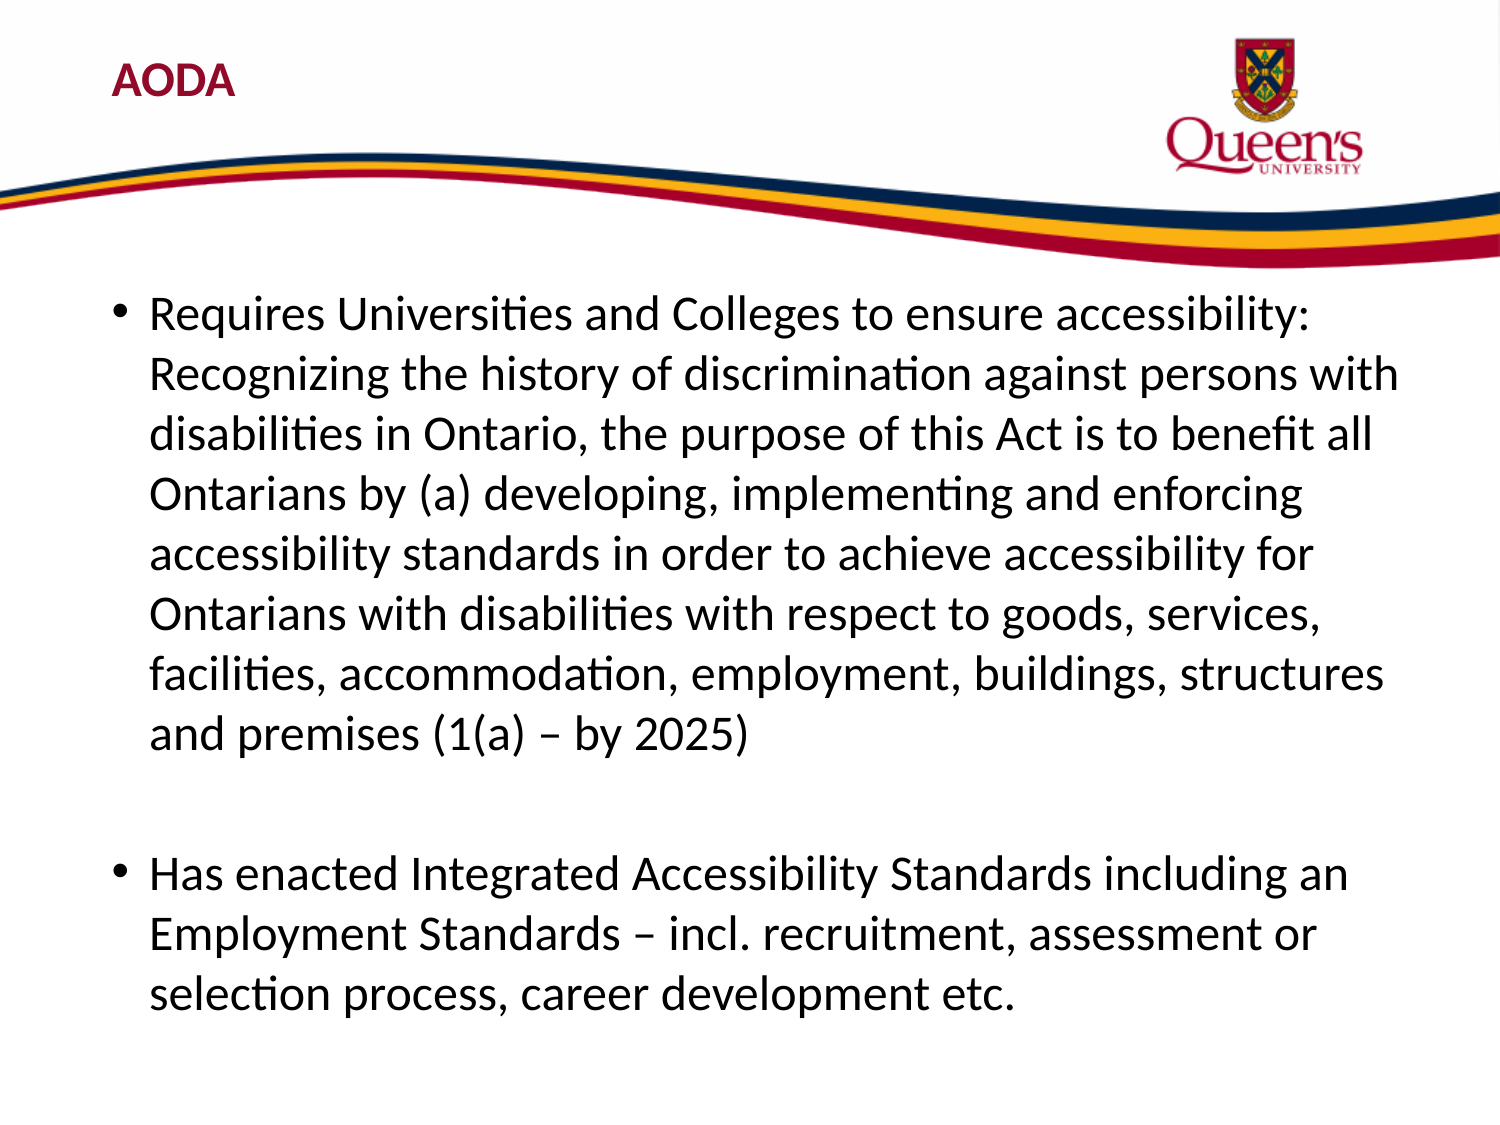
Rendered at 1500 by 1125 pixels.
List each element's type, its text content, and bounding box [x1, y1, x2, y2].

picture [0, 0, 1500, 1125]
list Requires Universities and Colleges to ensure accessibility: Recognizing the history of discrimination against persons with disabilities in Ontario, the purpose of this Act is to benefit all Ontarians by (a) developing, implementing and enforcing accessibility standards in order to achieve accessibility for Ontarians with disabilities with respect to goods, services, facilities, accommodation, employment, buildings, structures and premises (1(a) – by 2025) Has enacted Integrated Accessibility Standards including an Employment Standards – incl. recruitment, assessment or selection process, career development etc. [111, 280, 1425, 1005]
title AODA [111, 0, 1117, 155]
